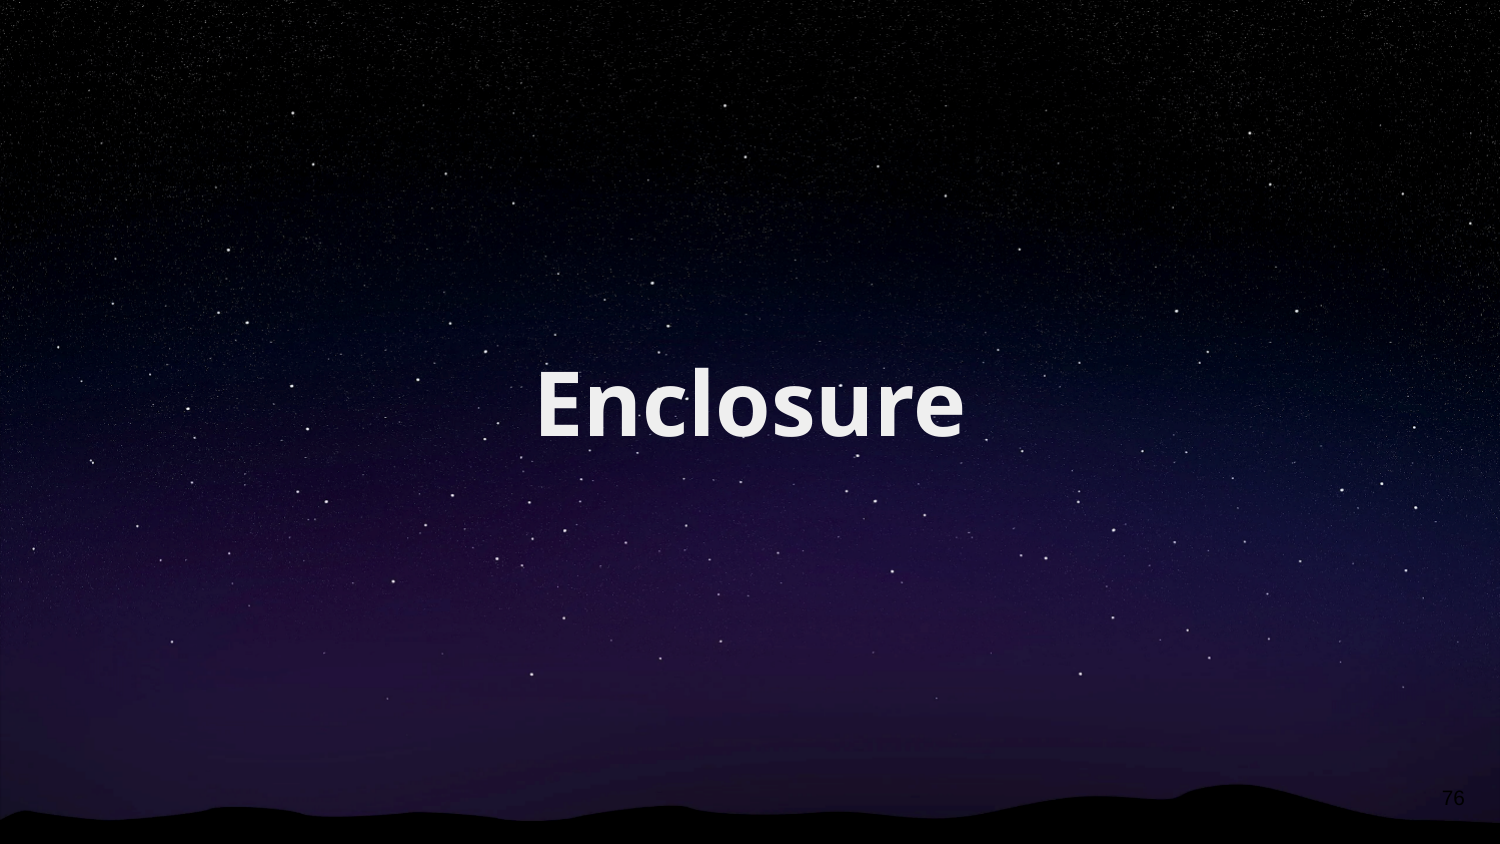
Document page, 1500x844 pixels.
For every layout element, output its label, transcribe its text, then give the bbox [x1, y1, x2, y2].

picture [0, 0, 1500, 844]
title Enclosure [354, 373, 1146, 470]
slide_number 76 [1389, 764, 1480, 830]
